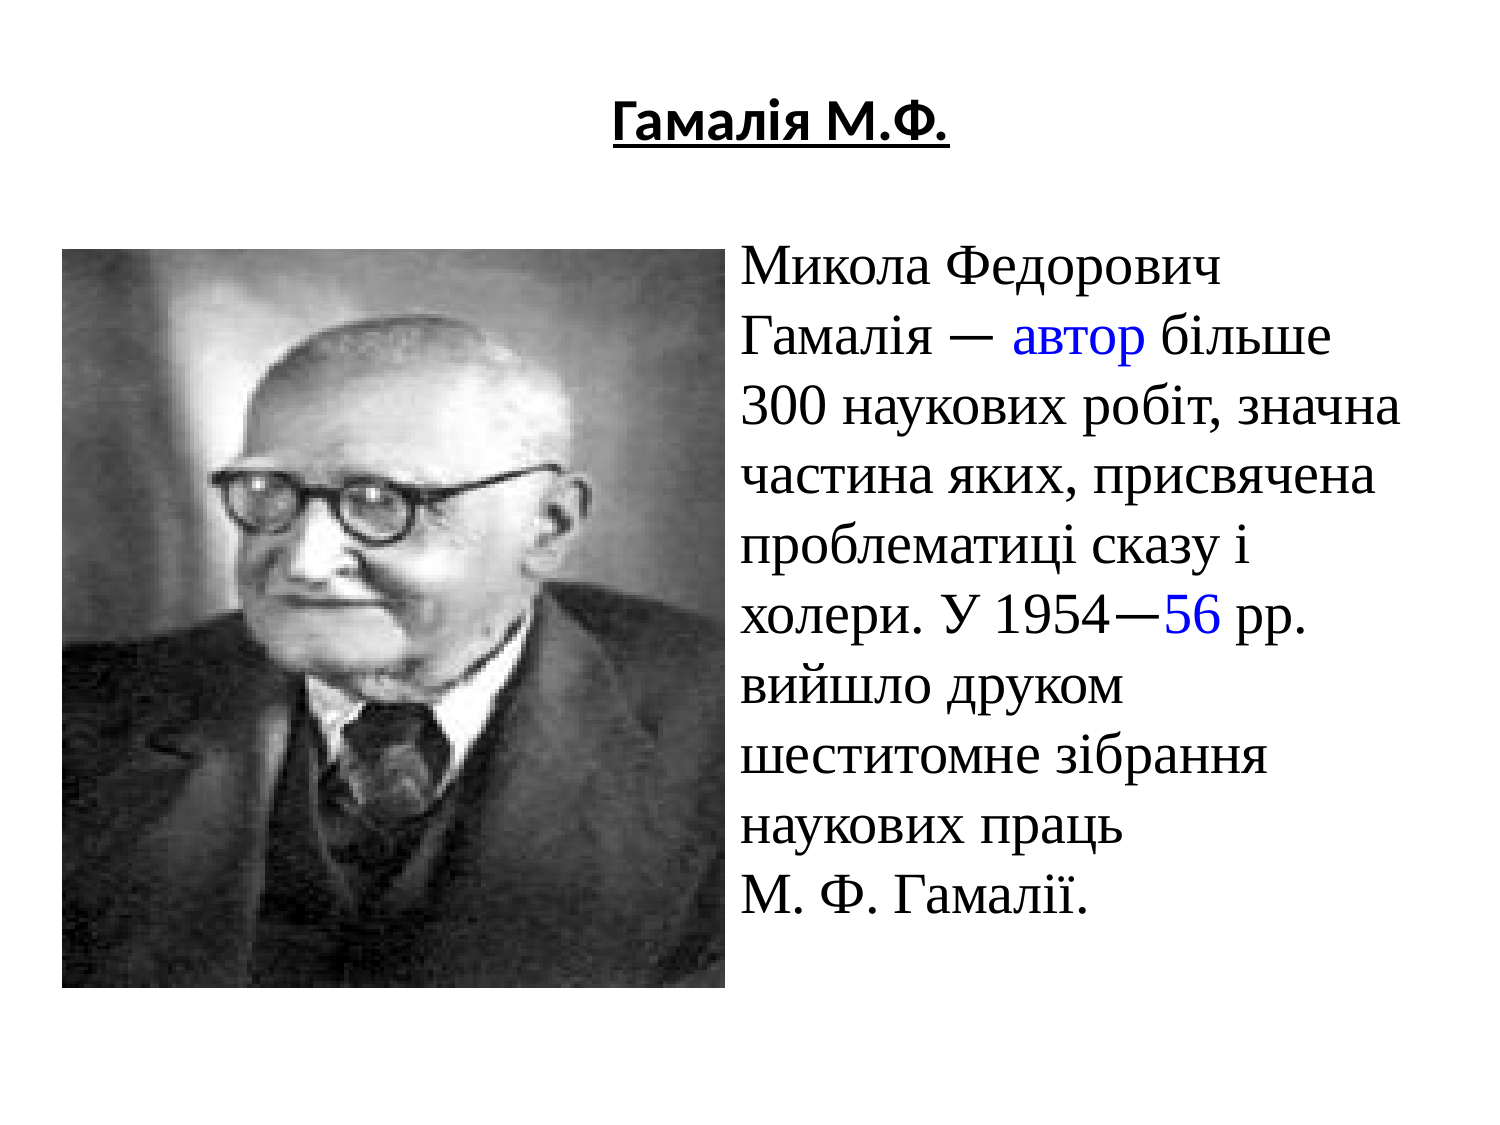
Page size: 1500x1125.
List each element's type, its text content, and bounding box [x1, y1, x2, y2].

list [62, 249, 726, 988]
text_box Микола Федорович Гамалія — автор більше 300 наукових робіт, значна частина яких, присвячена проблематиці сказу і холери. У 1954—56 рр. вийшло друком шеститомне зібрання наукових праць М. Ф. Гамалії. [725, 218, 1438, 933]
title Гамалія М.Ф. [62, 0, 1500, 233]
